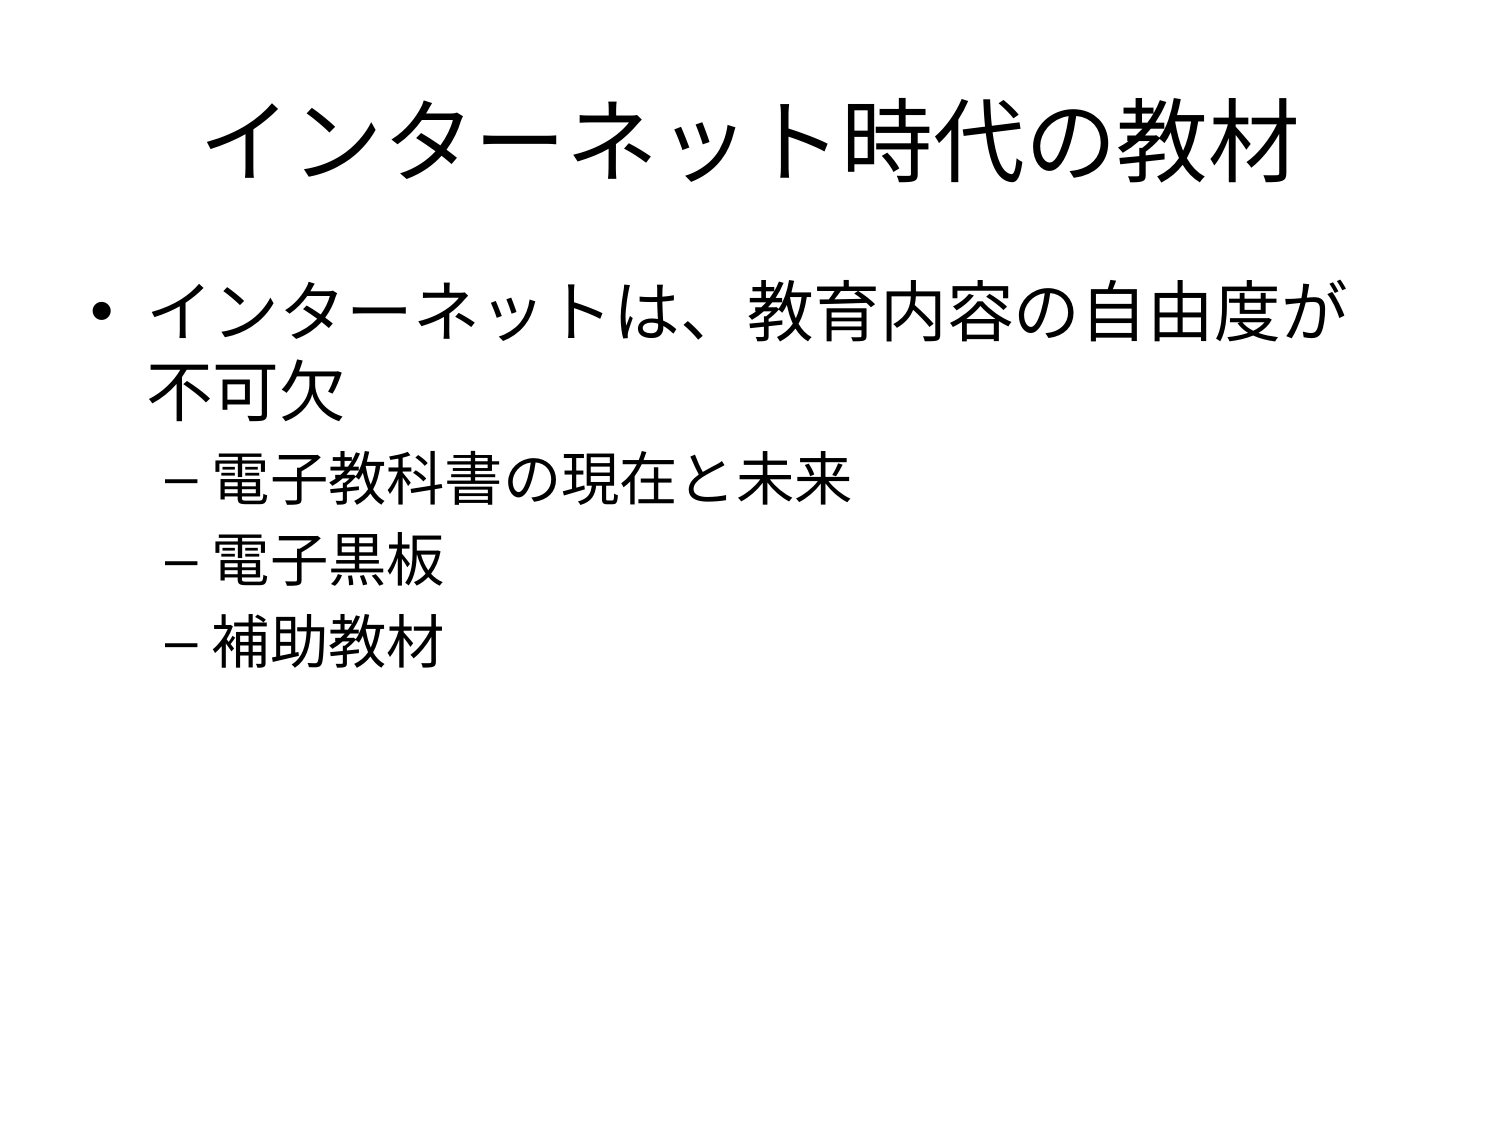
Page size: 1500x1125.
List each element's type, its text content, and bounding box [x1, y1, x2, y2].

title インターネット時代の教材 [75, 45, 1425, 233]
list インターネットは、教育内容の自由度が不可欠 電子教科書の現在と未来 電子黒板 補助教材 [75, 262, 1425, 1005]
